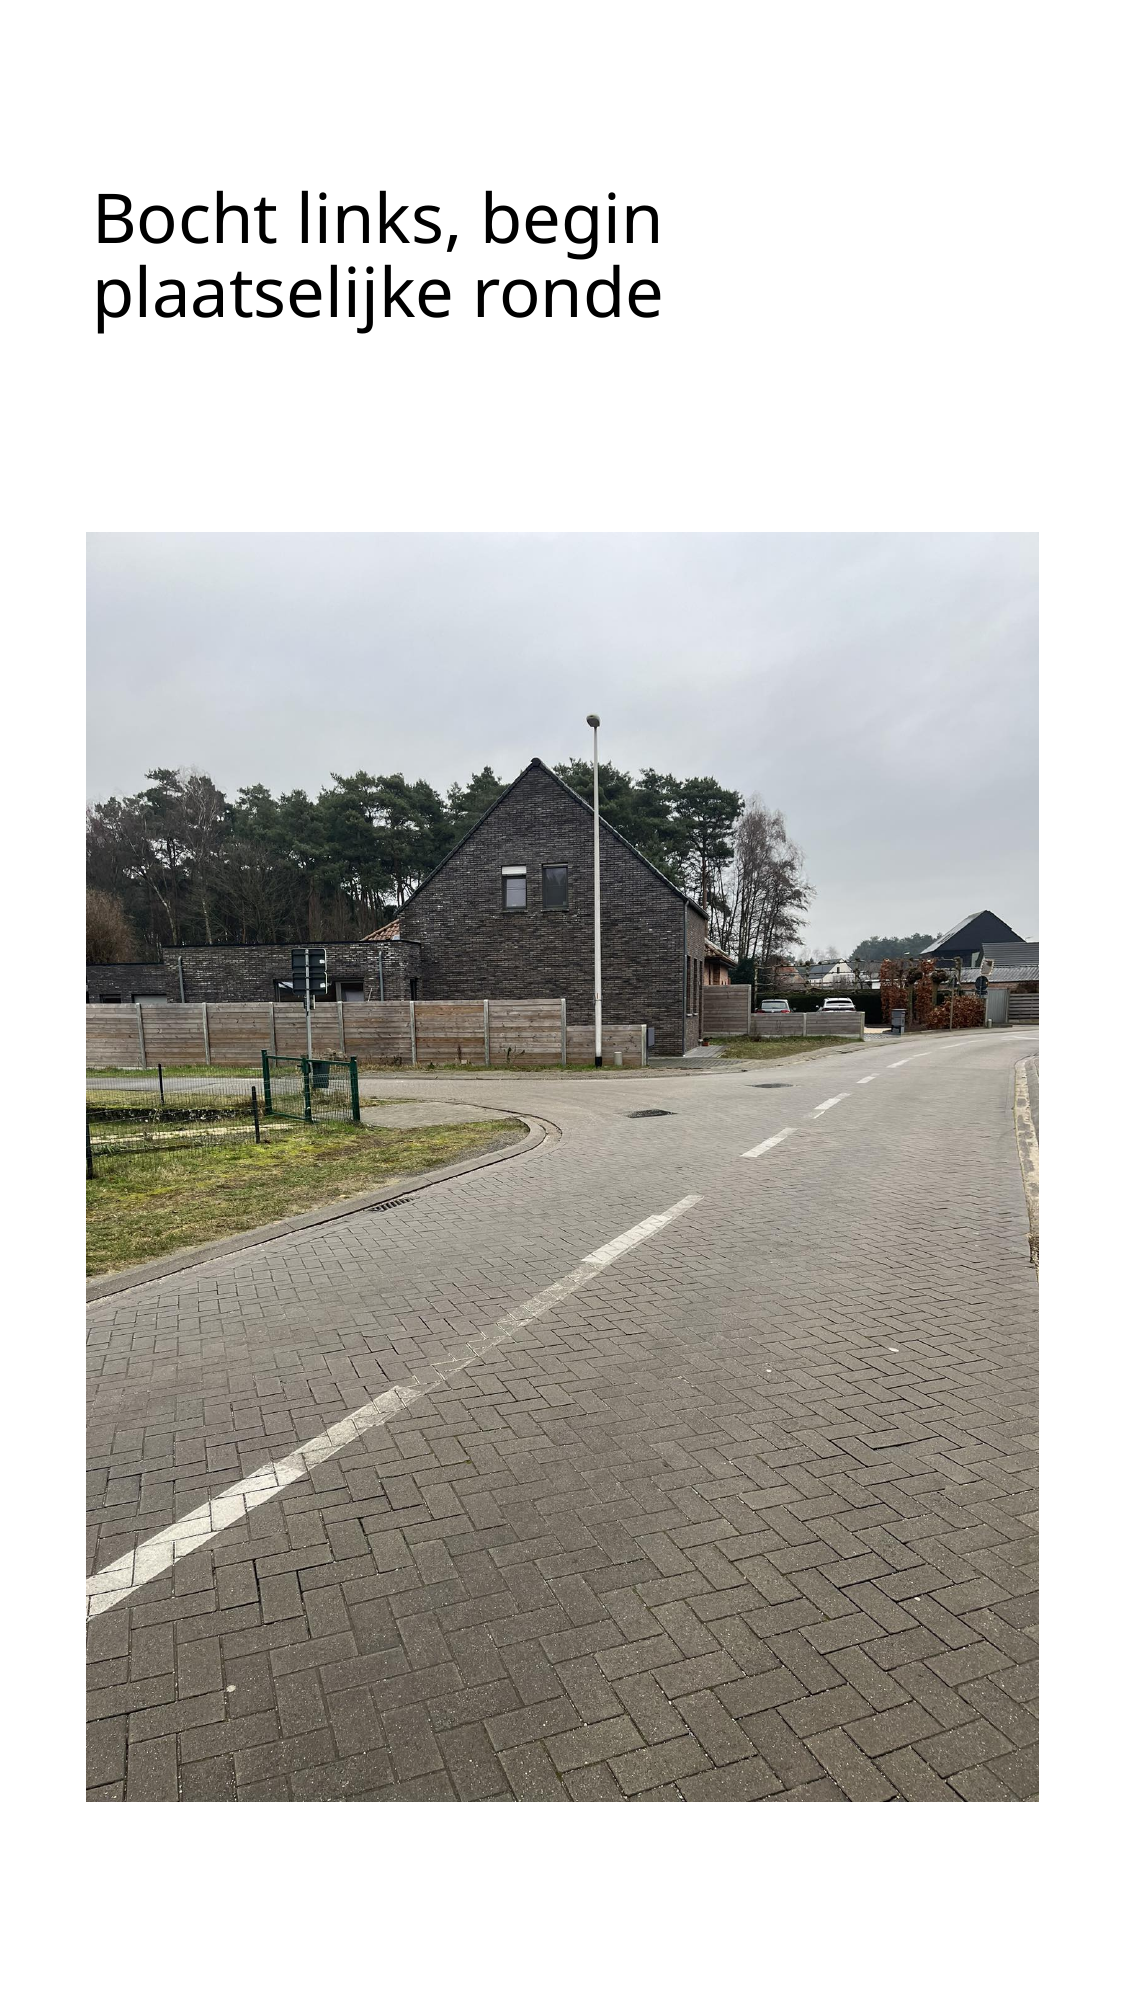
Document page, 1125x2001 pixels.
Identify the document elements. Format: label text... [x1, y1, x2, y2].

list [86, 532, 1039, 1802]
title Bocht links, begin plaatselijke ronde [77, 106, 1048, 493]
